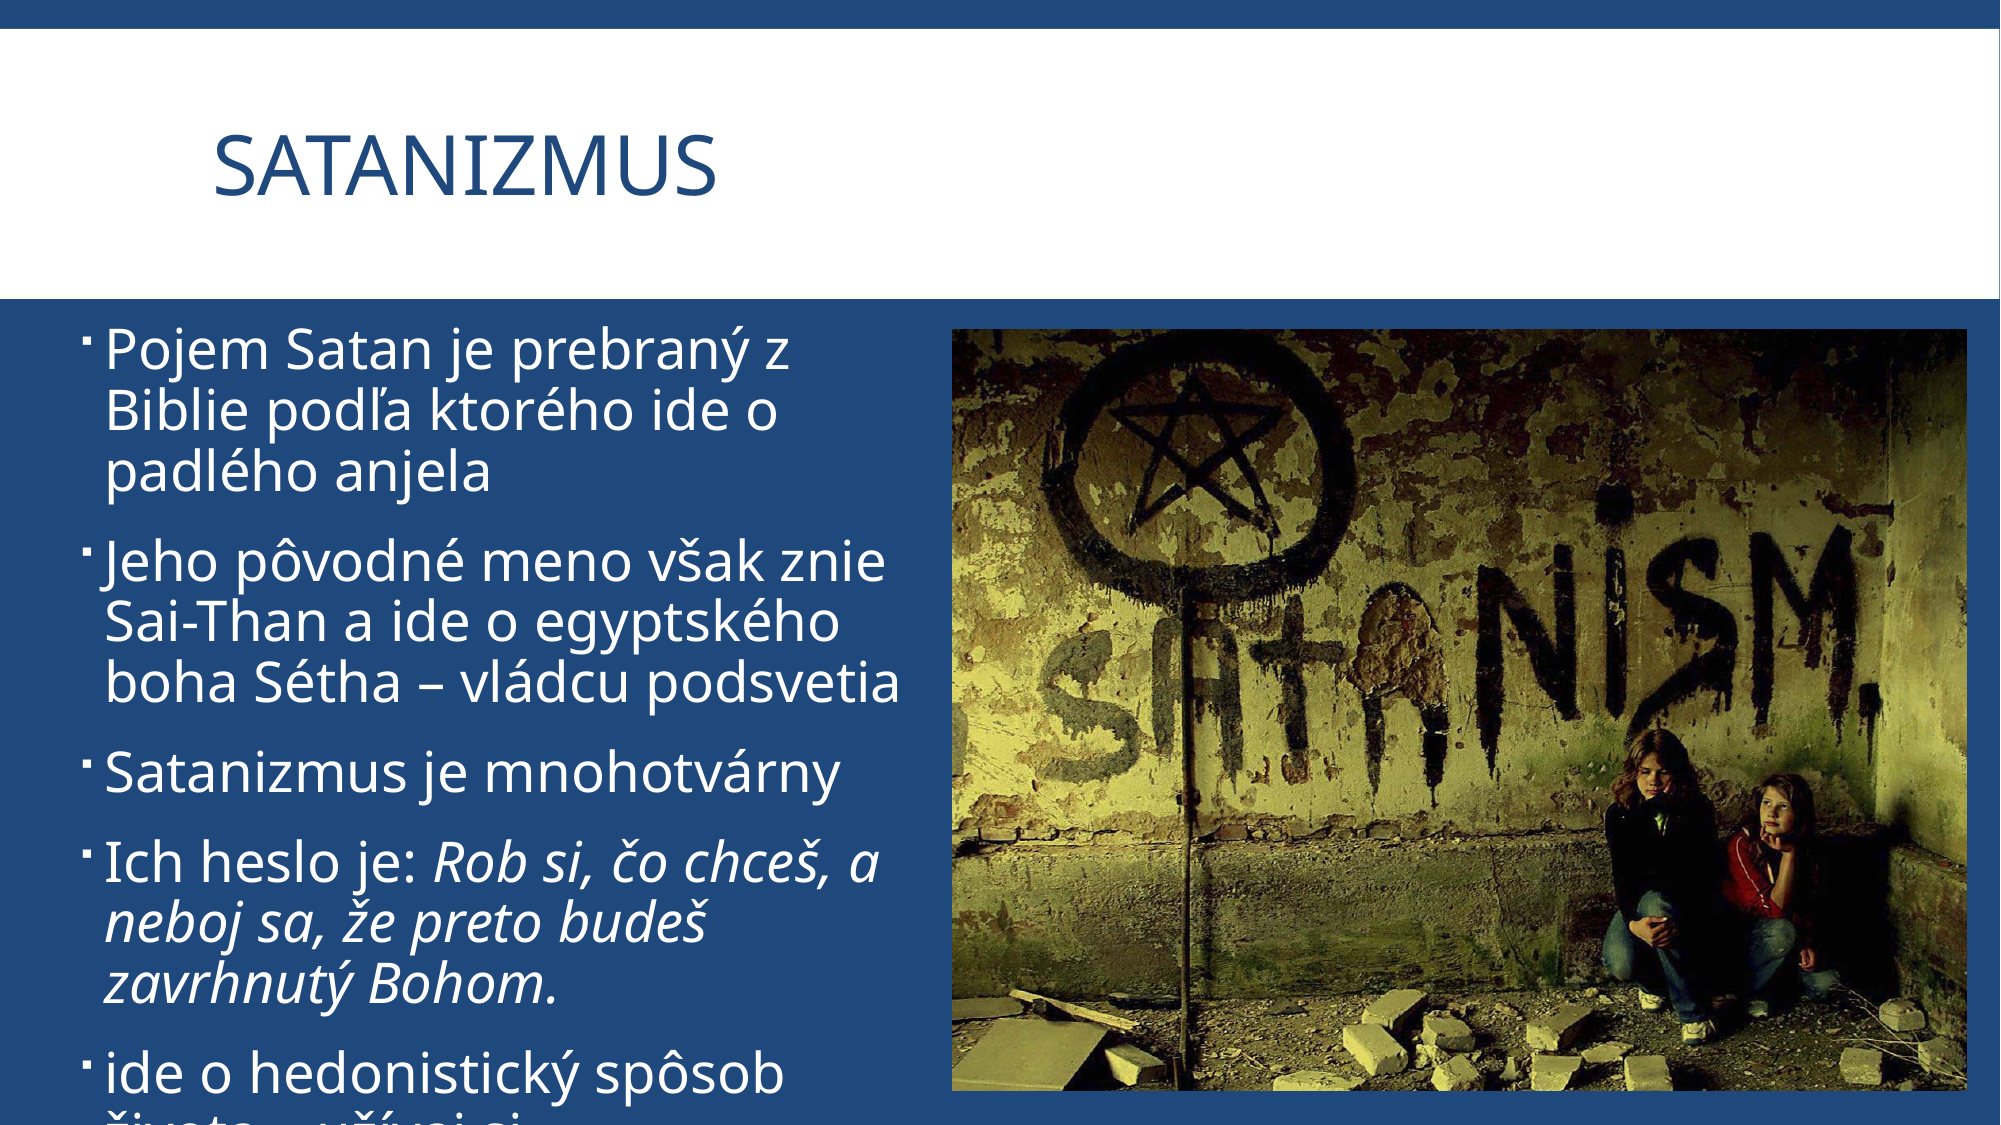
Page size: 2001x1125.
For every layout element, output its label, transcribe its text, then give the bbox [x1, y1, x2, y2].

list Pojem Satan je prebraný z Biblie podľa ktorého ide o padlého anjela Jeho pôvodné meno však znie Sai-Than a ide o egyptského boha Sétha – vládcu podsvetia Satanizmus je mnohotvárny Ich heslo je: Rob si, čo chceš, a neboj sa, že preto budeš zavrhnutý Bohom. ide o hedonistický spôsob života – užívaj si [59, 313, 923, 1072]
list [951, 329, 1967, 1092]
title Satanizmus [197, 46, 1803, 295]
